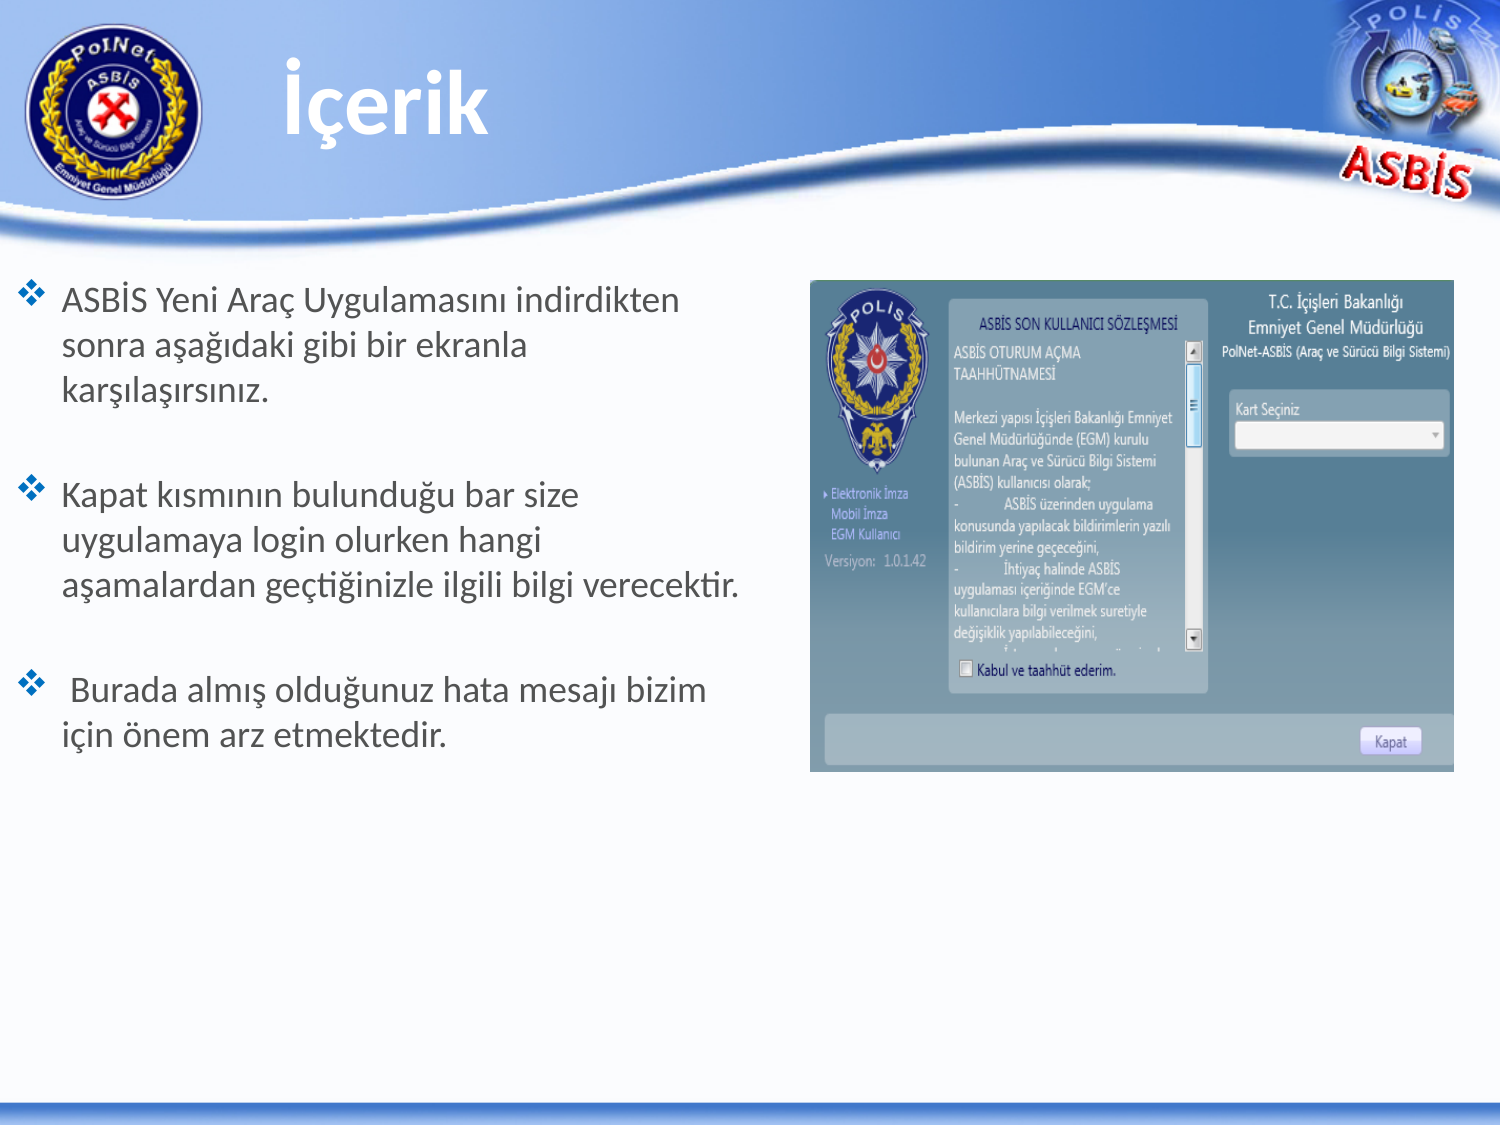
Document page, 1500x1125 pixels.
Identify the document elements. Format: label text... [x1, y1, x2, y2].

list ASBİS Yeni Araç Uygulamasını indirdikten sonra aşağıdaki gibi bir ekranla karşılaşırsınız. Kapat kısmının bulunduğu bar size uygulamaya login olurken hangi aşamalardan geçtiğinizle ilgili bilgi verecektir. Burada almış olduğunuz hata mesajı bizim için önem arz etmektedir. [0, 267, 760, 748]
text_box İçerik [266, 35, 505, 160]
picture [0, 0, 1500, 1125]
